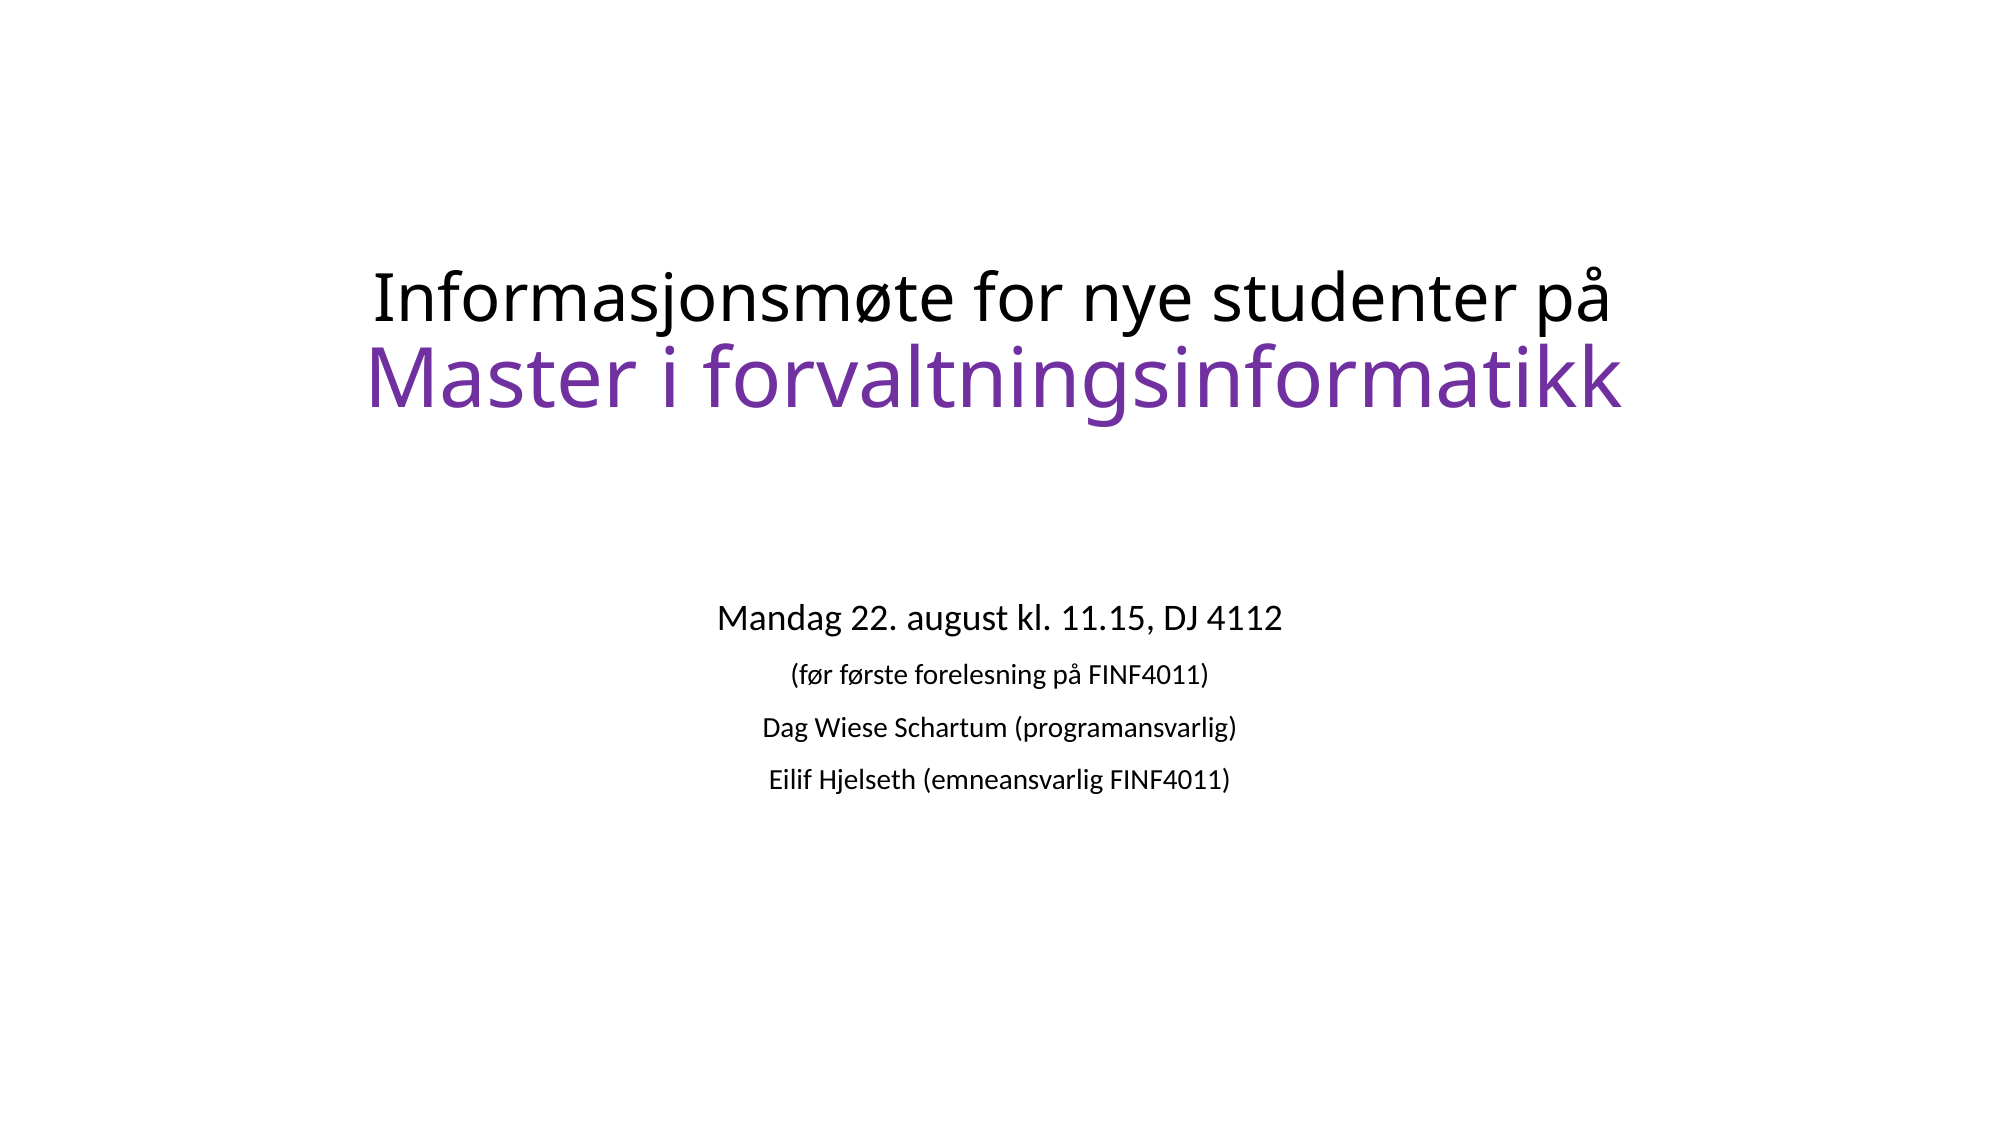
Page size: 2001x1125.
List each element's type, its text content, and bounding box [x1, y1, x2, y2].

subtitle Mandag 22. august kl. 11.15, DJ 4112 (før første forelesning på FINF4011) Dag Wiese Schartum (programansvarlig) Eilif Hjelseth (emneansvarlig FINF4011) [249, 590, 1750, 863]
title Informasjonsmøte for nye studenter på Master i forvaltningsinformatikk [244, 224, 1745, 434]
